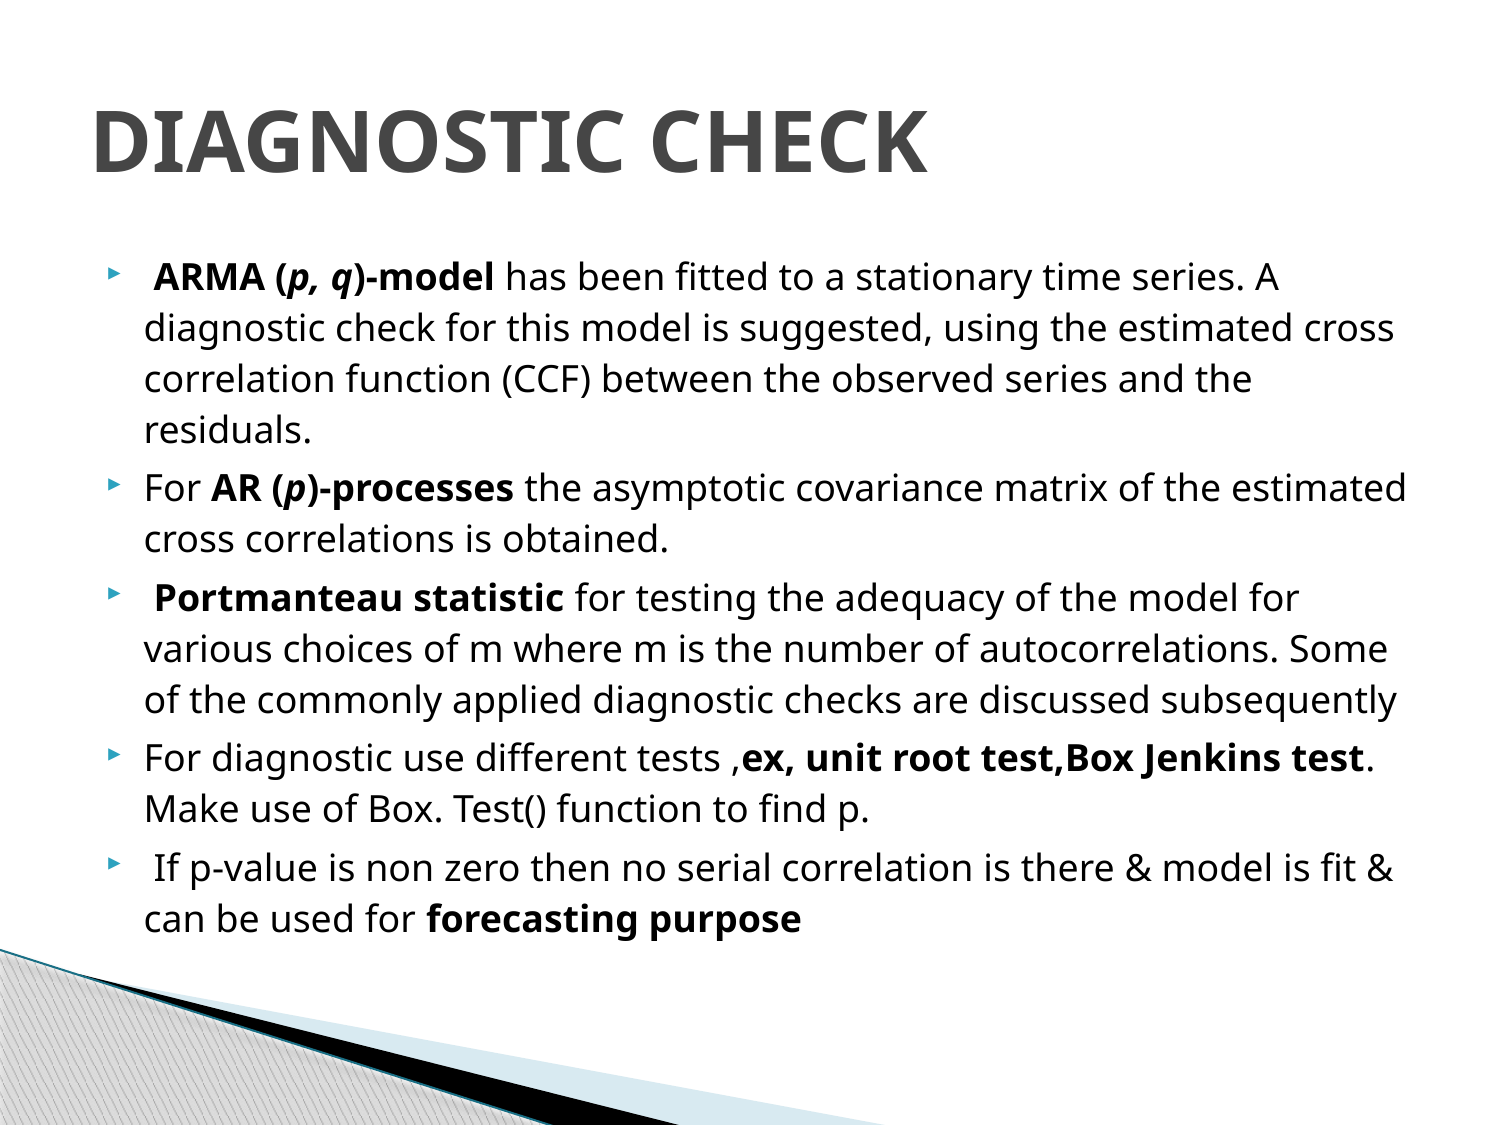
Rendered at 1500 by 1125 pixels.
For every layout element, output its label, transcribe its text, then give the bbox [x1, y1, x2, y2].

list ARMA (p, q)‐model has been fitted to a stationary time series. A diagnostic check for this model is suggested, using the estimated cross correlation function (CCF) between the observed series and the residuals. For AR (p)‐processes the asymptotic covariance matrix of the estimated cross correlations is obtained. Portmanteau statistic for testing the adequacy of the model for various choices of m where m is the number of autocorrelations. Some of the commonly applied diagnostic checks are discussed subsequently For diagnostic use different tests ,ex, unit root test,Box Jenkins test. Make use of Box. Test() function to find p. If p-value is non zero then no serial correlation is there & model is fit & can be used for forecasting purpose [75, 243, 1425, 986]
title DIAGNOSTIC CHECK [75, 45, 1425, 233]
